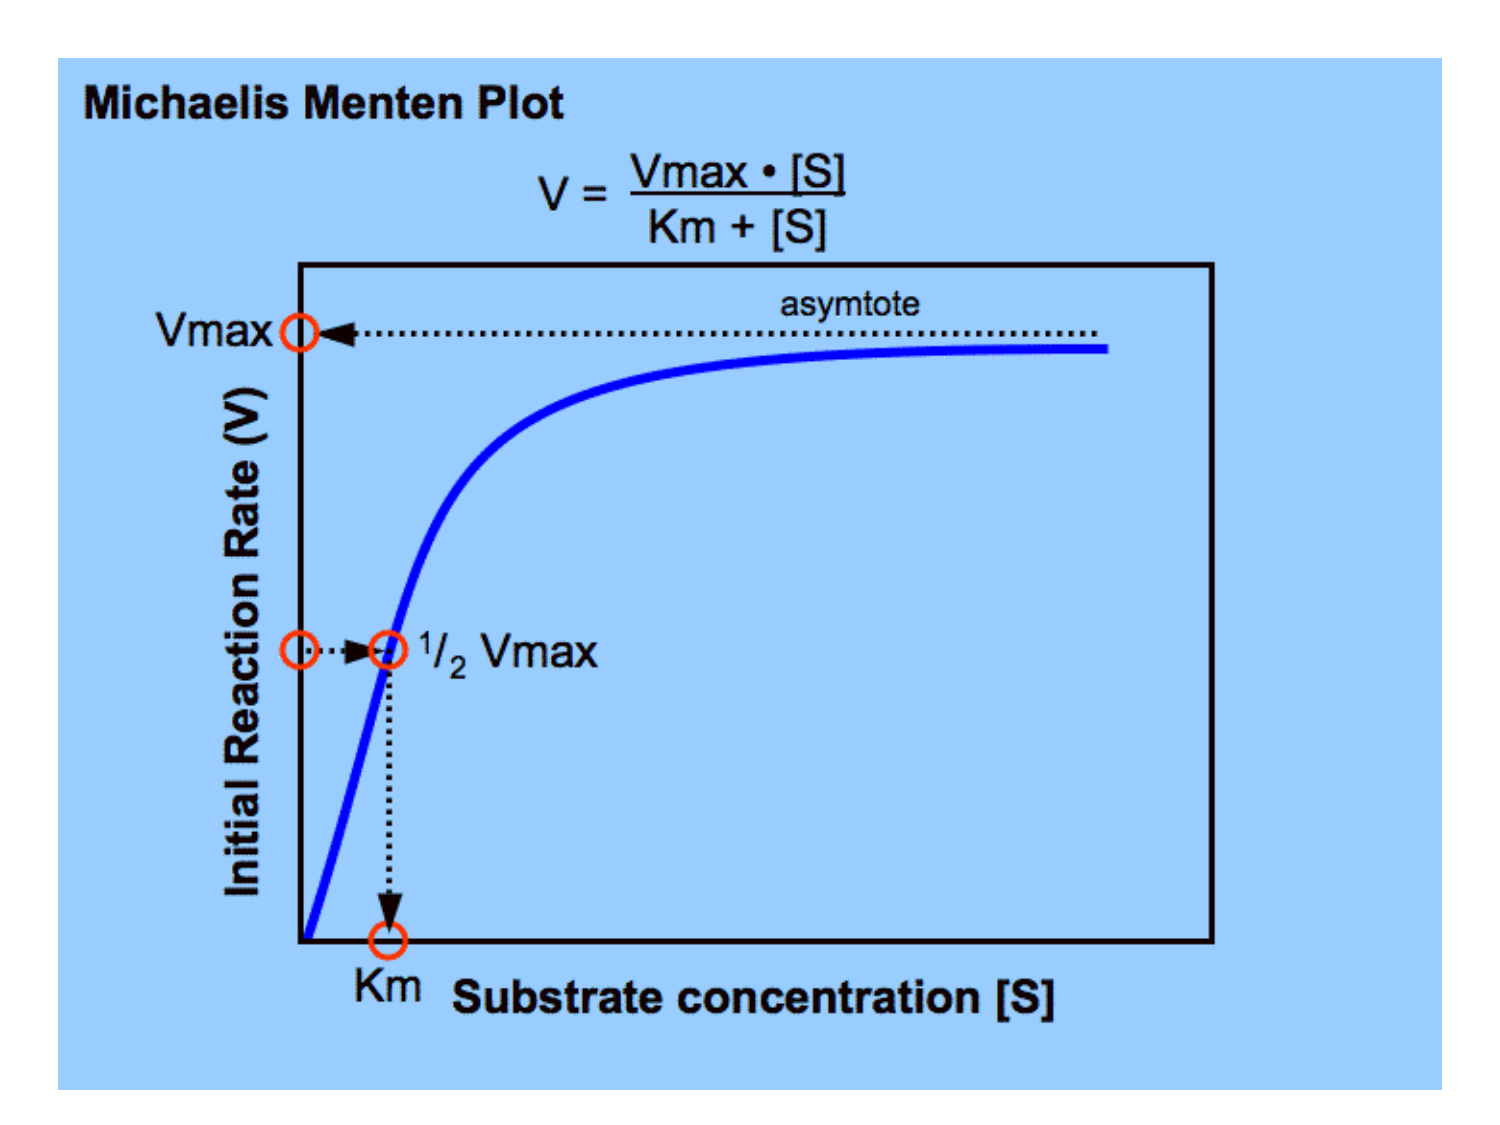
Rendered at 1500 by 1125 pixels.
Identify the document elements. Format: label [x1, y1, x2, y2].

list [58, 58, 1442, 1091]
